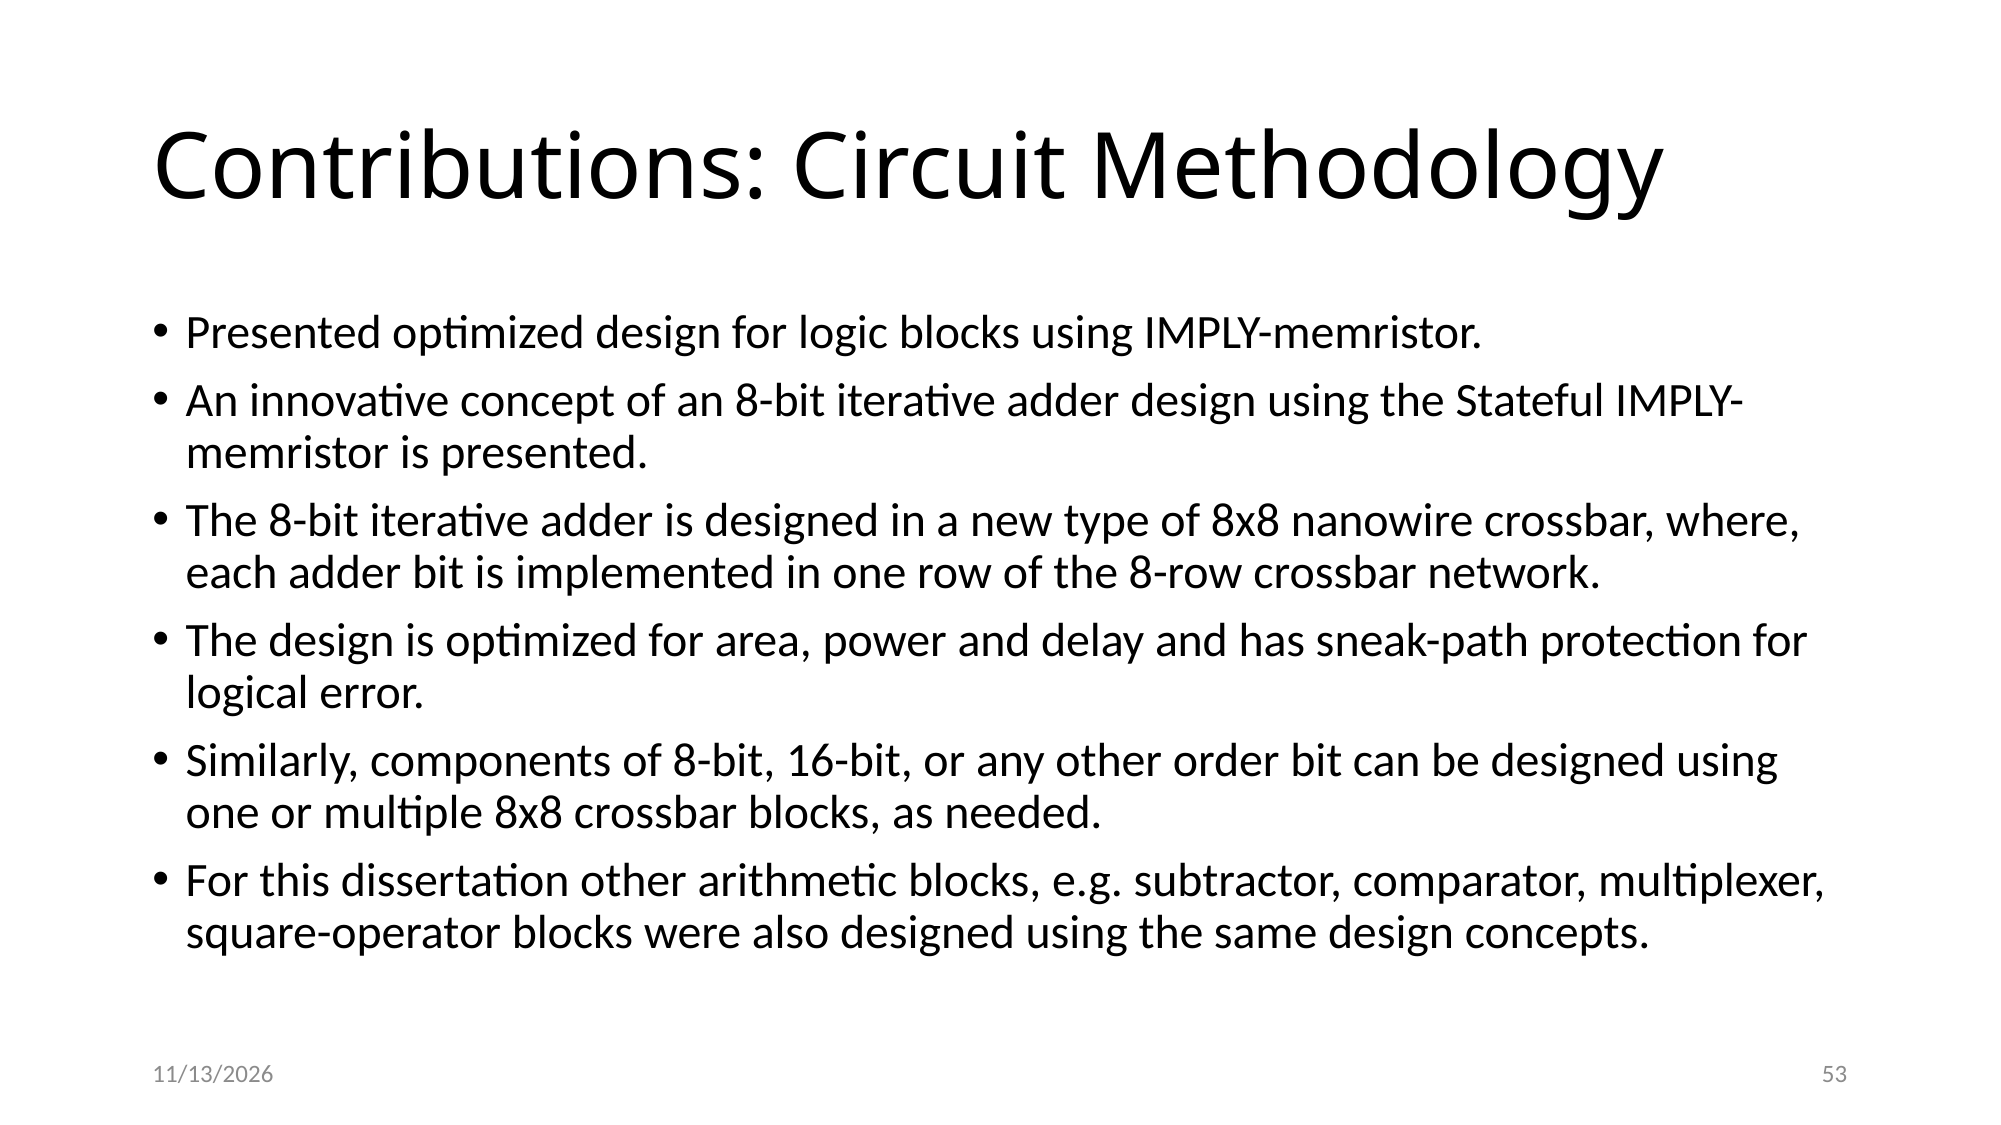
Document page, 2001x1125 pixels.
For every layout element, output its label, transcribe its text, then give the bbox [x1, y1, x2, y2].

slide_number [137, 1042, 588, 1103]
list Presented optimized design for logic blocks using IMPLY-memristor. An innovative concept of an 8-bit iterative adder design using the Stateful IMPLY-memristor is presented. The 8-bit iterative adder is designed in a new type of 8x8 nanowire crossbar, where, each adder bit is implemented in one row of the 8-row crossbar network. The design is optimized for area, power and delay and has sneak-path protection for logical error. Similarly, components of 8-bit, 16-bit, or any other order bit can be designed using one or multiple 8x8 crossbar blocks, as needed. For this dissertation other arithmetic blocks, e.g. subtractor, comparator, multiplexer, square-operator blocks were also designed using the same design concepts. [137, 299, 1863, 1014]
title Contributions: Circuit Methodology [137, 59, 1863, 278]
slide_number 53 [1412, 1042, 1863, 1103]
